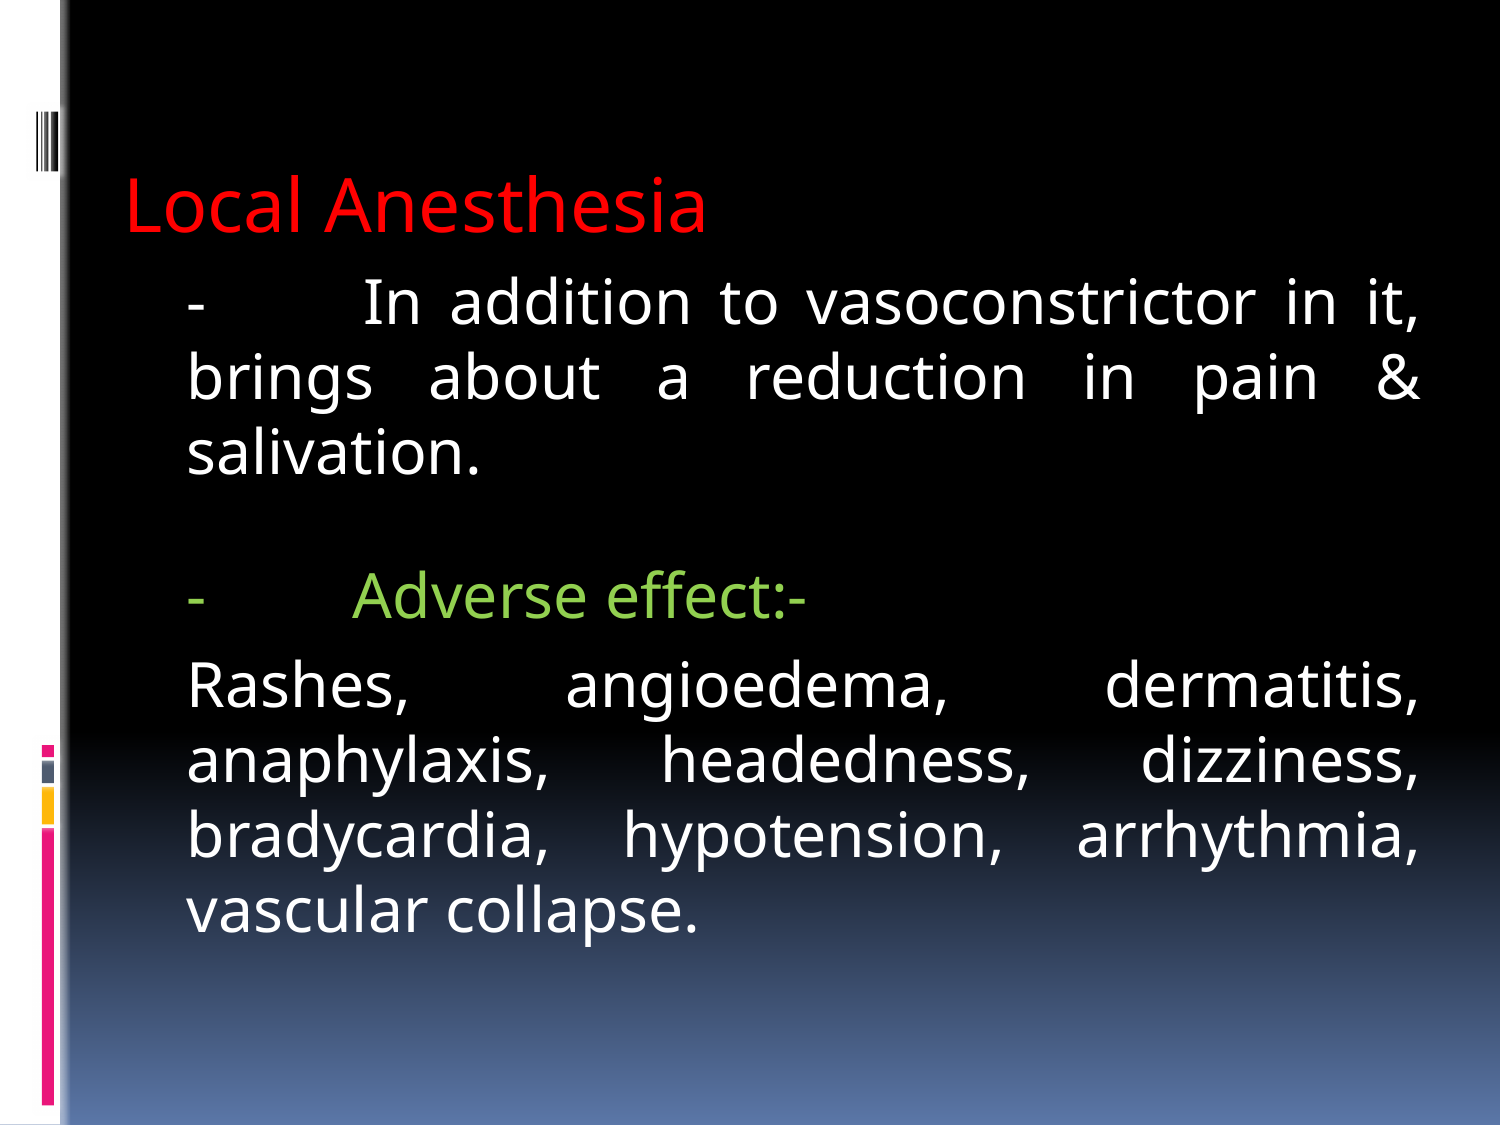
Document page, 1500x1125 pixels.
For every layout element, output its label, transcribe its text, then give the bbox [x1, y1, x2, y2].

list Local Anesthesia - In addition to vasoconstrictor in it, brings about a reduction in pain & salivation. - Adverse effect:- Rashes, angioedema, dermatitis, anaphylaxis, headedness, dizziness, bradycardia, hypotension, arrhythmia, vascular collapse. [50, 149, 1438, 1075]
